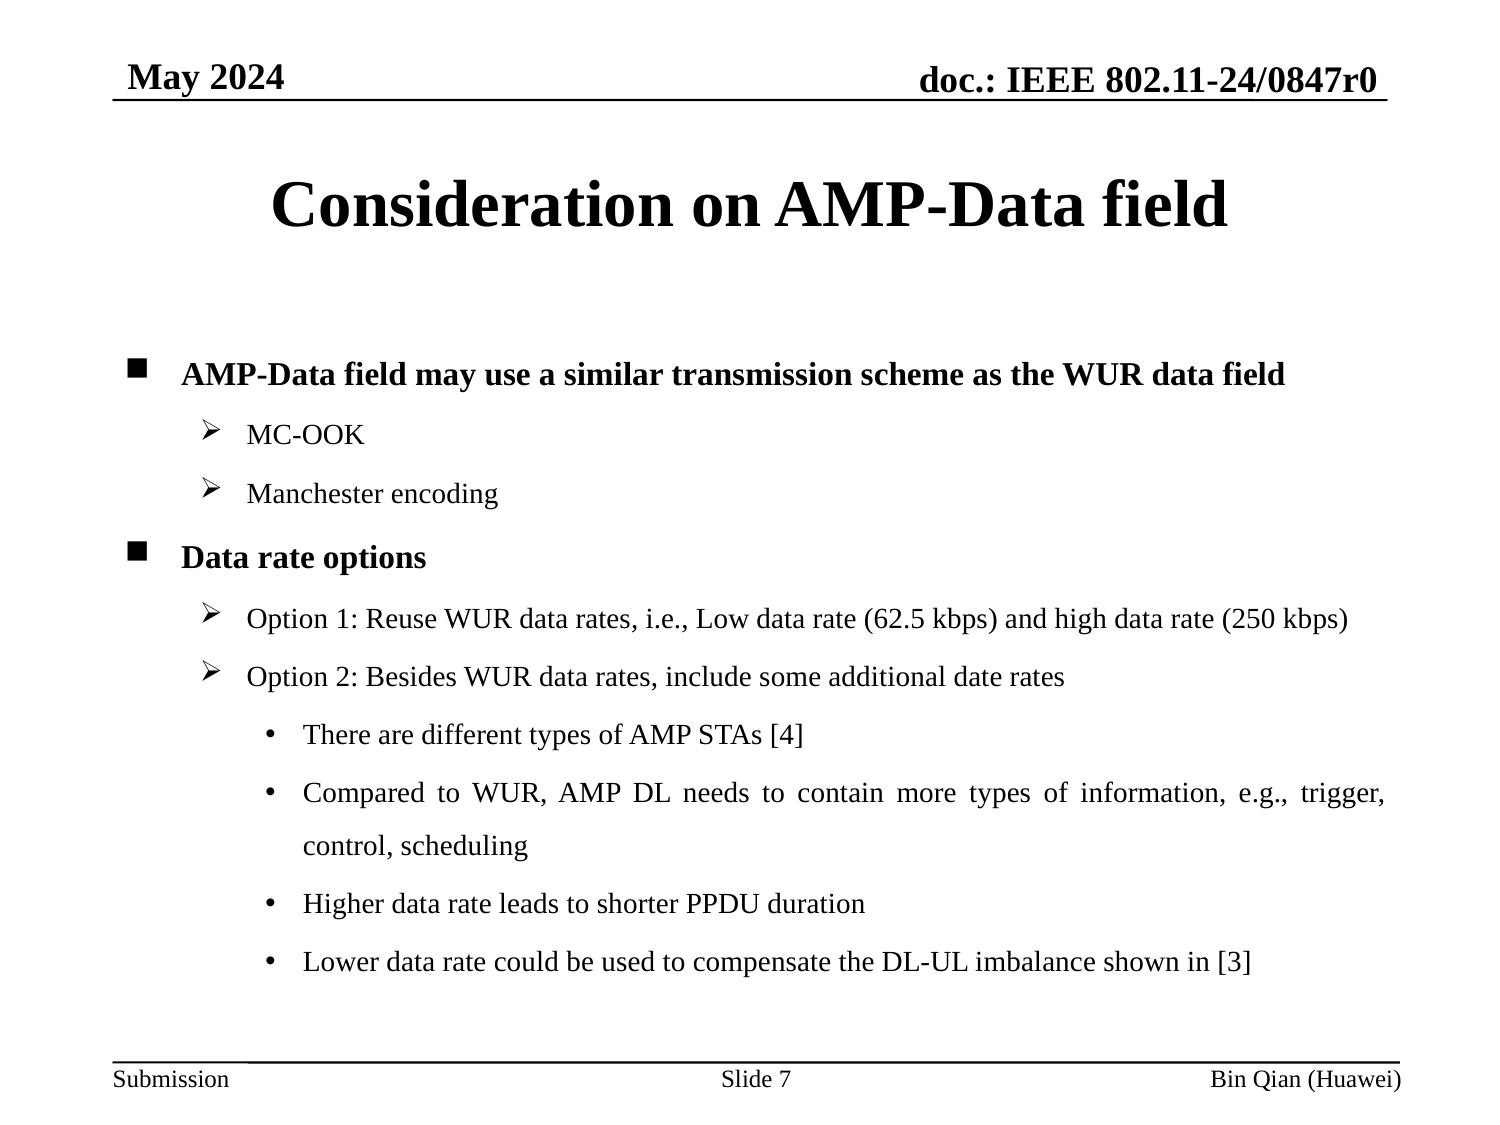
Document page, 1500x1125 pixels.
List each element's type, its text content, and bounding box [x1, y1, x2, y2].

slide_number Slide 7 [712, 1061, 800, 1093]
title Consideration on AMP-Data field [112, 112, 1388, 288]
text_box May 2024 [112, 44, 386, 90]
footer Bin Qian (Huawei) [1207, 1061, 1402, 1093]
list AMP-Data field may use a similar transmission scheme as the WUR data field MC-OOK Manchester encoding Data rate options Option 1: Reuse WUR data rates, i.e., Low data rate (62.5 kbps) and high data rate (250 kbps) Option 2: Besides WUR data rates, include some additional date rates There are different types of AMP STAs [4] Compared to WUR, AMP DL needs to contain more types of information, e.g., trigger, control, scheduling Higher data rate leads to shorter PPDU duration Lower data rate could be used to compensate the DL-UL imbalance shown in [3] [109, 324, 1402, 1000]
